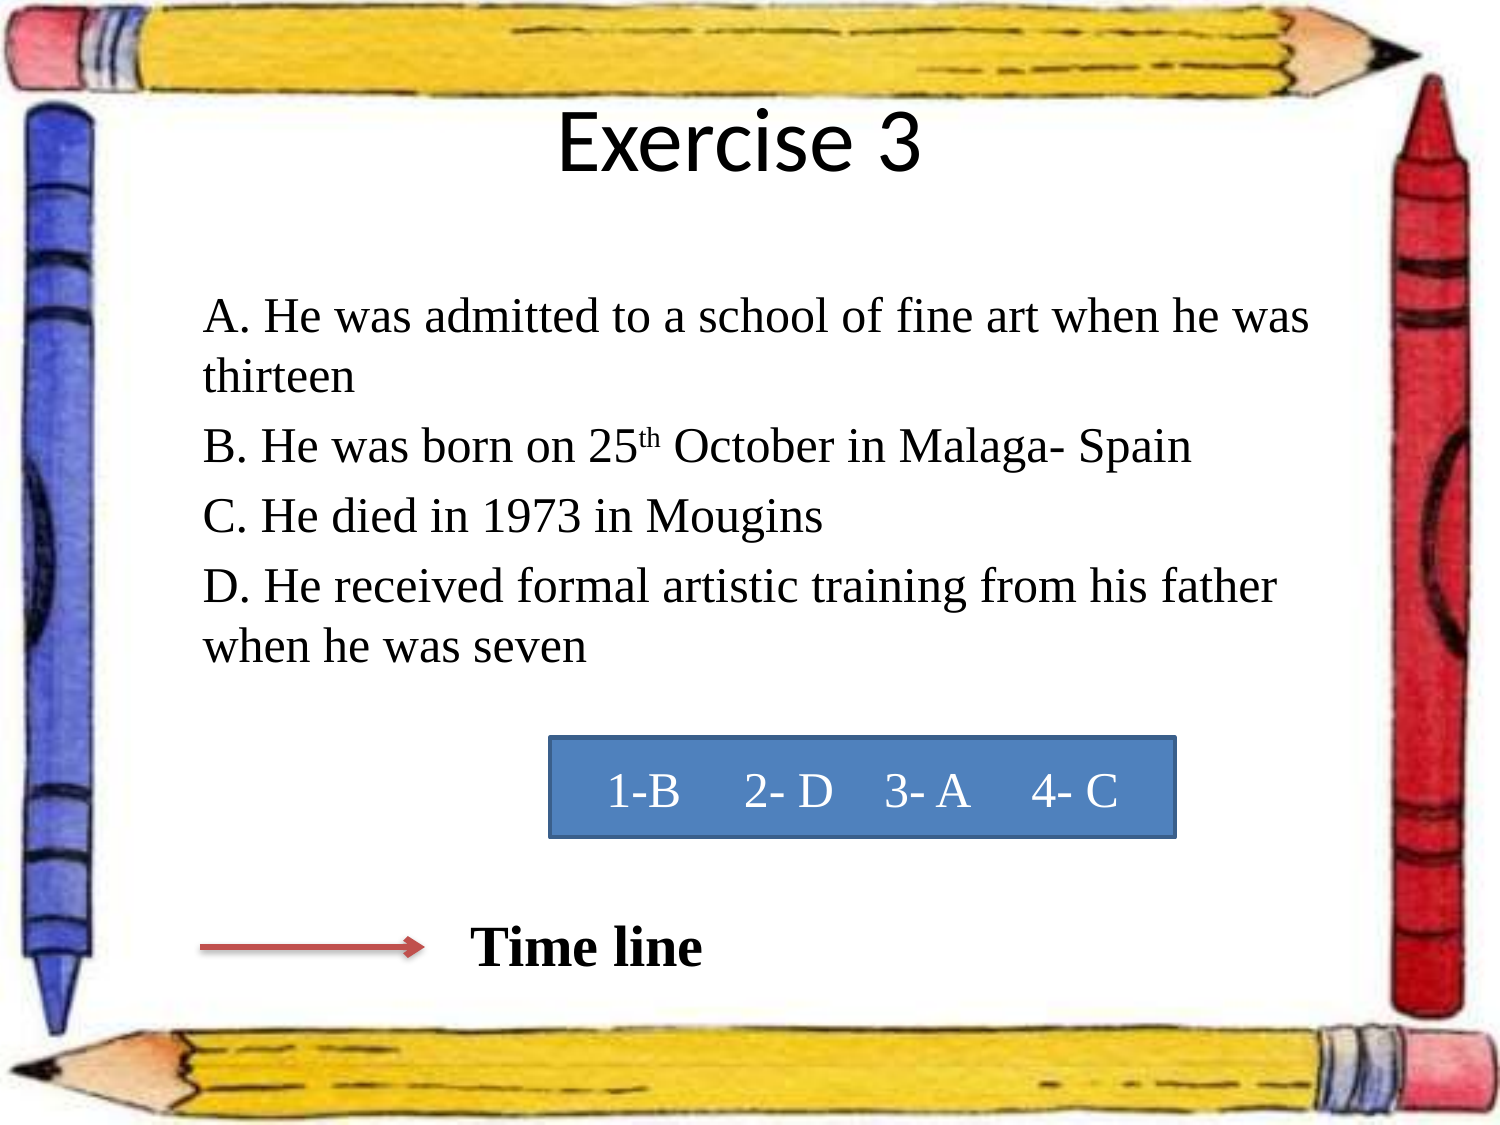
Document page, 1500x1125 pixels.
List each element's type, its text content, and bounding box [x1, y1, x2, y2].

picture [0, 0, 1500, 1125]
text_box Time line [455, 900, 734, 986]
text_box 1-B 2- D 3- A 4- C [548, 735, 1177, 839]
title Exercise 3 [75, 45, 1425, 225]
list A. He was admitted to a school of fine art when he was thirteen B. He was born on 25th October in Malaga- Spain C. He died in 1973 in Mougins D. He received formal artistic training from his father when he was seven 1… 2…. 3…..4…….. [187, 275, 1363, 1005]
